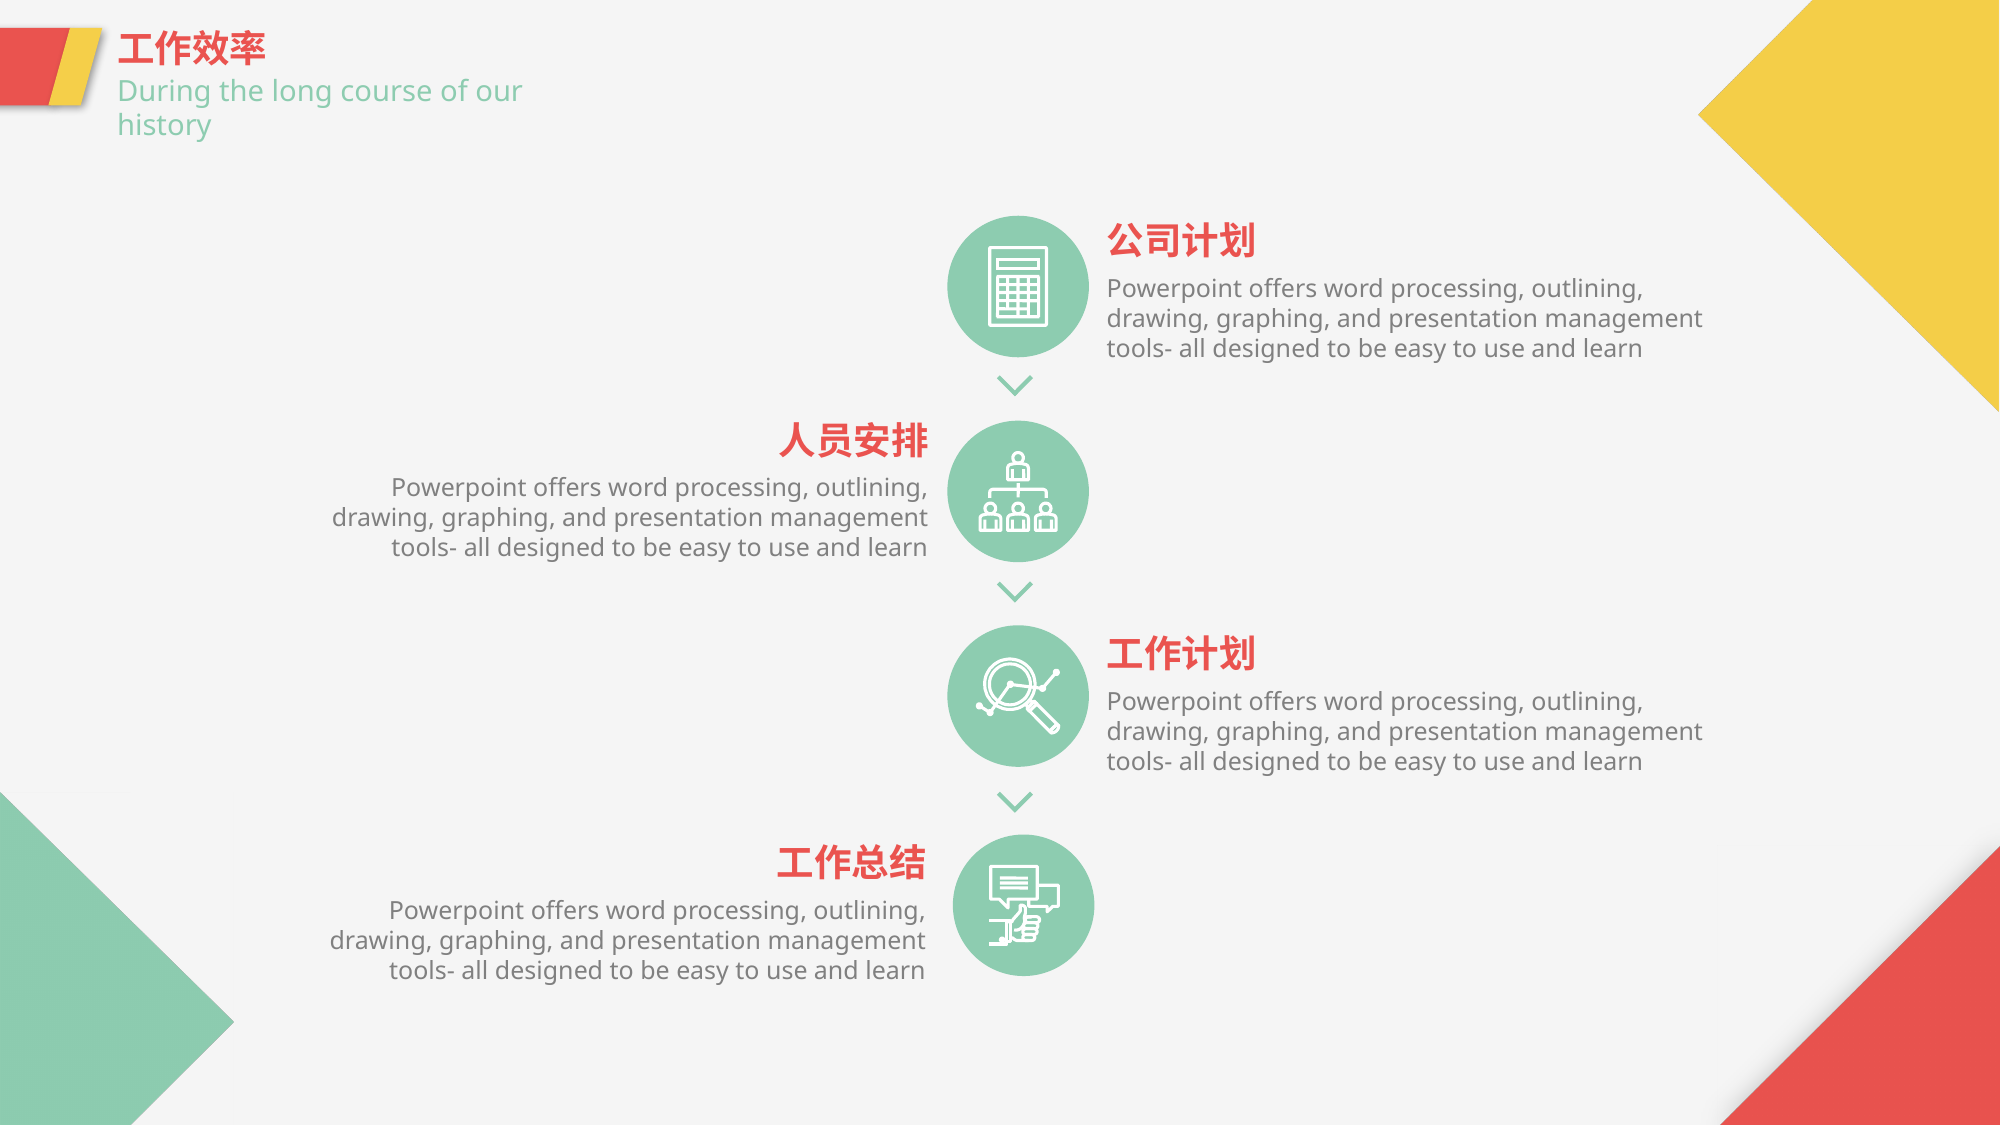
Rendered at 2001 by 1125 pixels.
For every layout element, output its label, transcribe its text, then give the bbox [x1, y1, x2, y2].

text_box 工作总结 [297, 836, 942, 886]
picture [1698, 0, 1999, 412]
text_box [947, 215, 1089, 358]
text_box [1007, 579, 1036, 605]
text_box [947, 625, 1089, 767]
text_box Powerpoint offers word processing, outlining, drawing, graphing, and presentation management tools- all designed to be easy to use and learn [297, 886, 942, 992]
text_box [1007, 789, 1036, 815]
text_box 人员安排 [299, 414, 944, 464]
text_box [1007, 373, 1036, 399]
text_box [0, 17, 615, 116]
text_box 公司计划 [1091, 214, 1698, 265]
text_box Powerpoint offers word processing, outlining, drawing, graphing, and presentation management tools- all designed to be easy to use and learn [299, 464, 944, 570]
text_box Powerpoint offers word processing, outlining, drawing, graphing, and presentation management tools- all designed to be easy to use and learn [1091, 677, 1736, 783]
text_box 工作计划 [1091, 627, 1736, 677]
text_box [947, 420, 1089, 563]
picture [0, 792, 234, 1125]
text_box Powerpoint offers word processing, outlining, drawing, graphing, and presentation management tools- all designed to be easy to use and learn [1091, 265, 1698, 371]
picture [1717, 845, 2000, 1125]
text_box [952, 834, 1095, 977]
